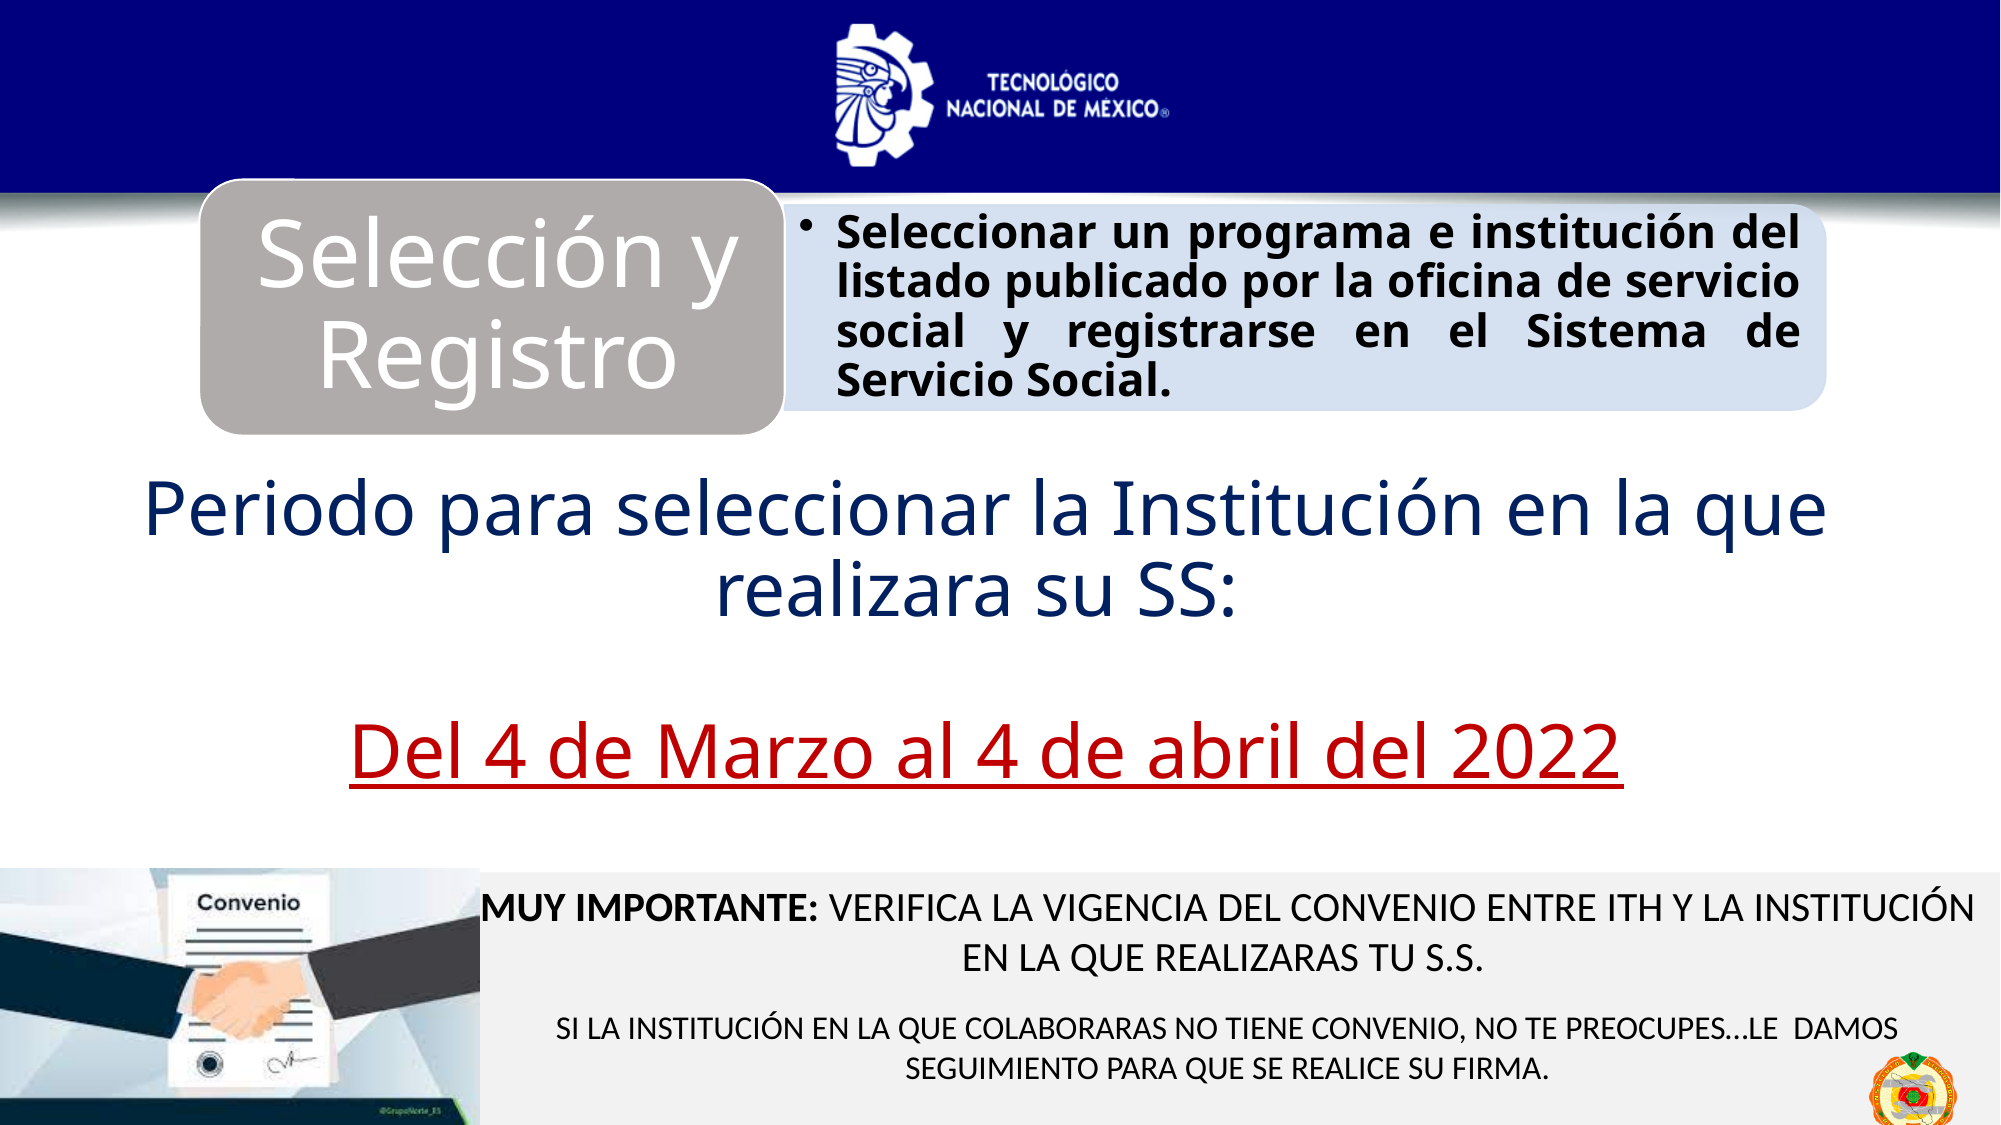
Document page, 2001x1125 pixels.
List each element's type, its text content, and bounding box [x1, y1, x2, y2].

text_box MUY IMPORTANTE: VERIFICA LA VIGENCIA DEL CONVENIO ENTRE ITH Y LA INSTITUCIÓN EN LA QUE REALIZARAS TU S.S. SI LA INSTITUCIÓN EN LA QUE COLABORARAS NO TIENE CONVENIO, NO TE PREOCUPES…LE DAMOS SEGUIMIENTO PARA QUE SE REALICE SU FIRMA. [480, 872, 2000, 1125]
picture [1869, 1052, 1957, 1125]
picture [0, 0, 2001, 1125]
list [199, 179, 1826, 436]
title Periodo para seleccionar la Institución en la que realizara su SS: Del 4 de Marzo al 4 de abril del 2022 [102, 496, 1870, 769]
